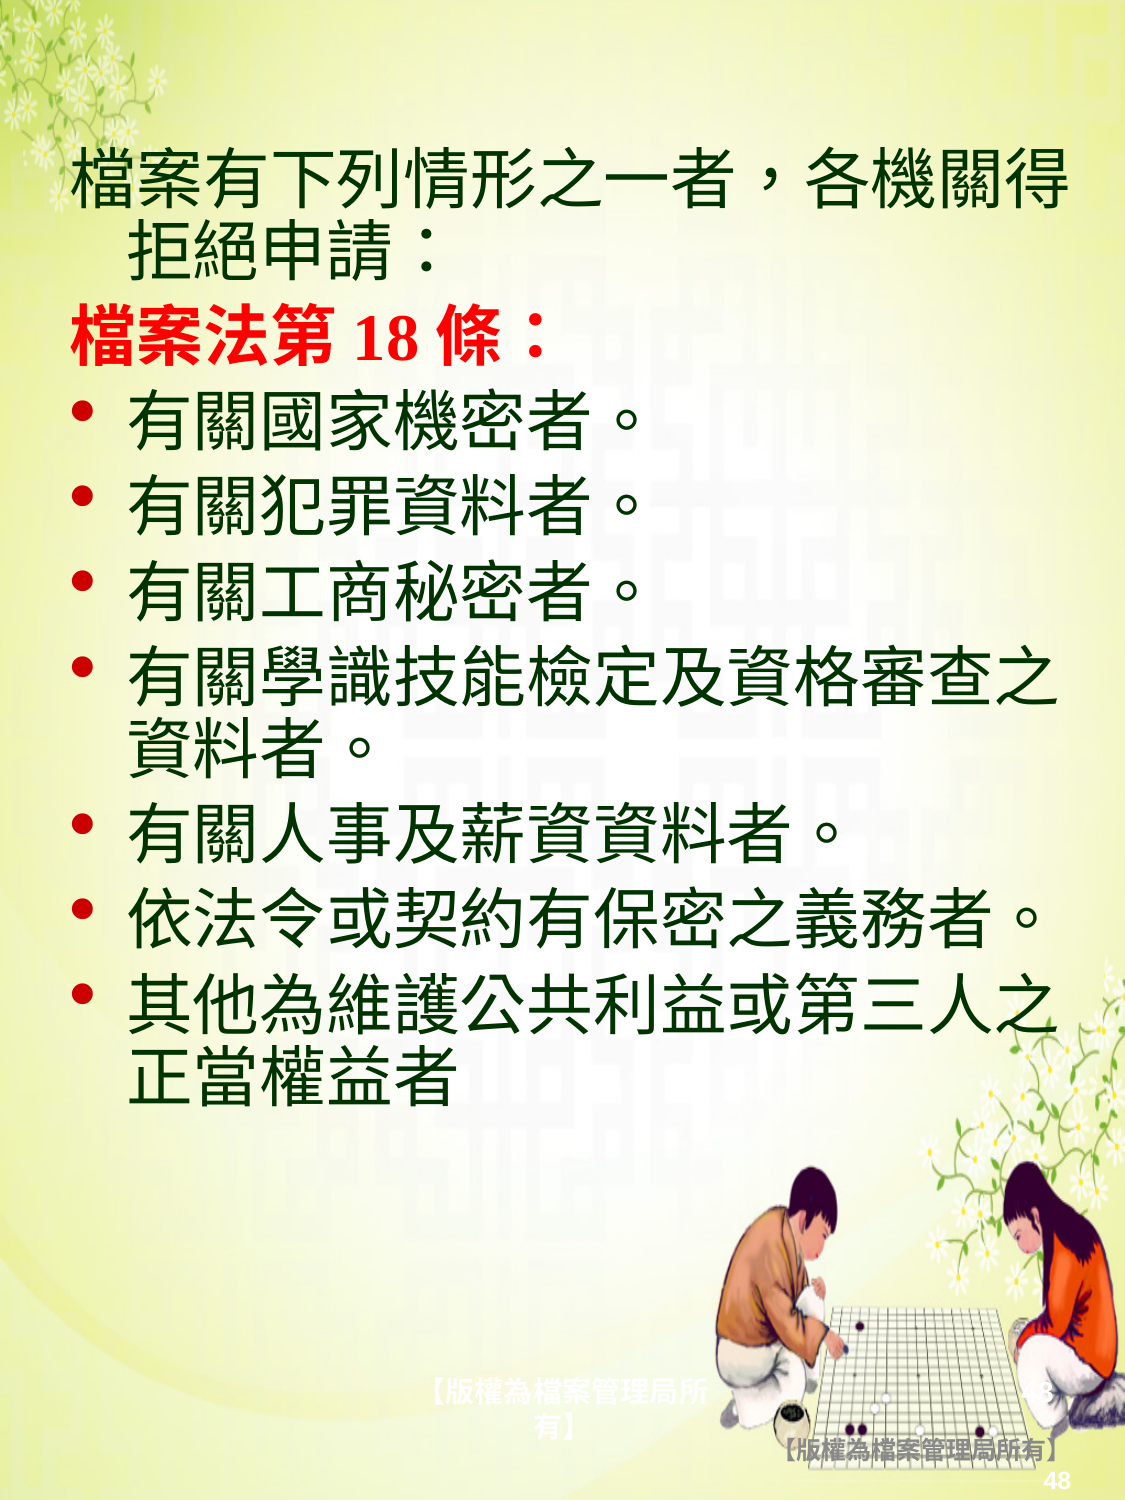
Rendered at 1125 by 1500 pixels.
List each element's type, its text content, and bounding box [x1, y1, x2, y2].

picture [0, 0, 1125, 1500]
footer 【版權為檔案管理局所有】 [384, 1365, 741, 1471]
slide_number 48 [806, 1365, 1069, 1427]
text_box 【版權為檔案管理局所有】 48 [734, 1427, 1087, 1480]
list 檔案有下列情形之一者，各機關得拒絕申請： 檔案法第18條： 有關國家機密者。 有關犯罪資料者。 有關工商秘密者。 有關學識技能檢定及資格審查之資料者。 有關人事及薪資資料者。 依法令或契約有保密之義務者。 其他為維護公共利益或第三人之正當權益者 [54, 138, 1096, 1217]
